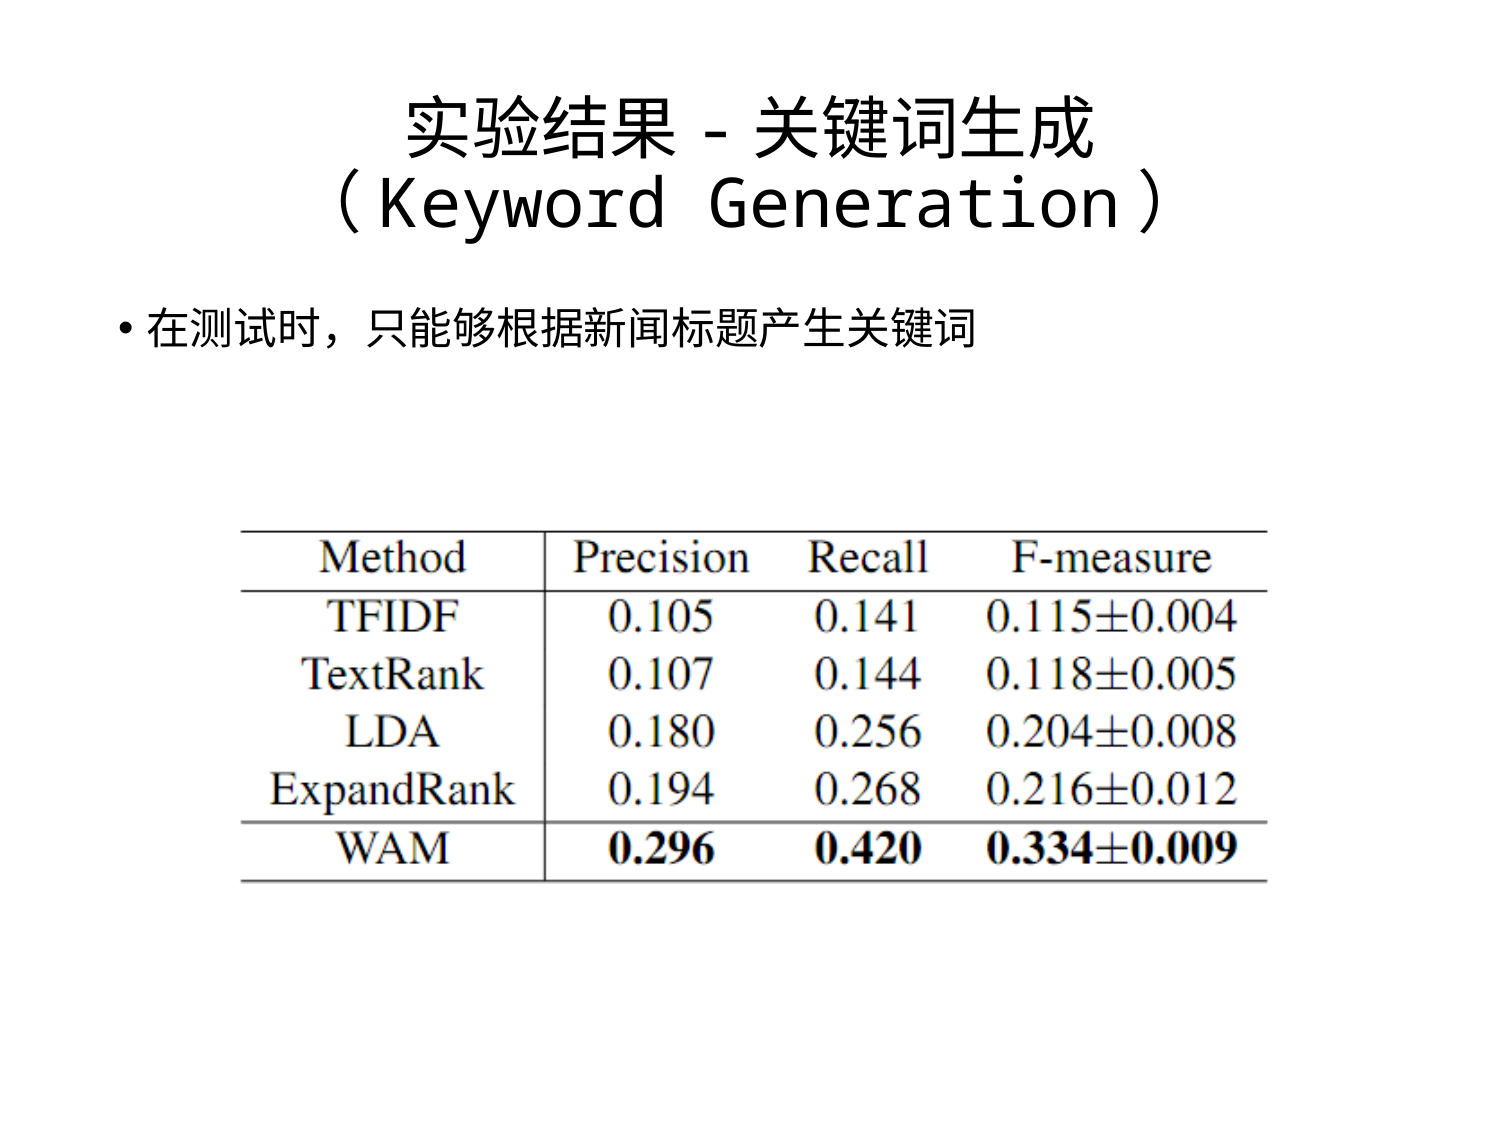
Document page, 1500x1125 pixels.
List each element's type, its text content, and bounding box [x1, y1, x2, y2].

list 在测试时，只能够根据新闻标题产生关键词 [103, 299, 1397, 1014]
picture [224, 515, 1275, 900]
title 实验结果-关键词生成 （Keyword Generation） [103, 59, 1397, 278]
